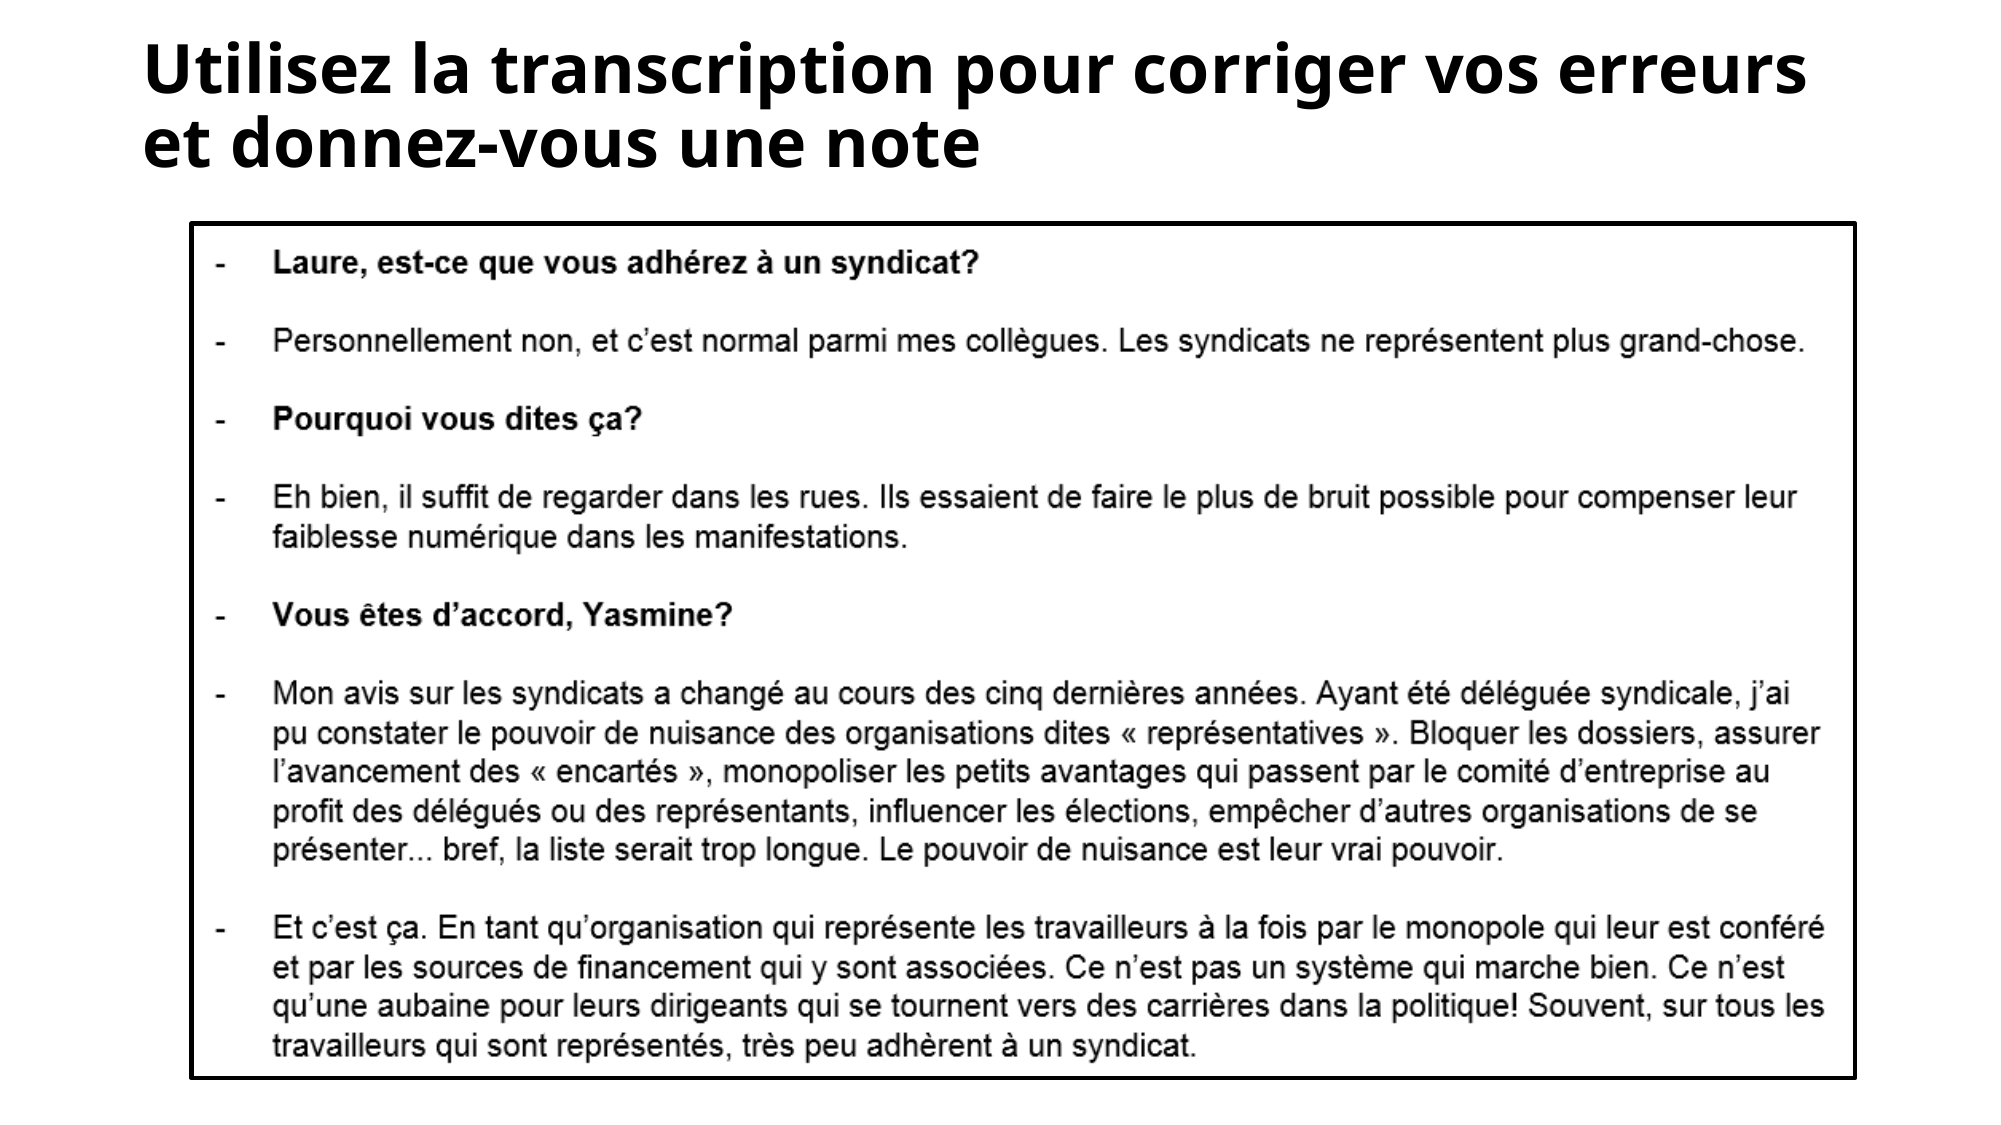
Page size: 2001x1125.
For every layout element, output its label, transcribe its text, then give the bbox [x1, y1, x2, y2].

picture [193, 226, 1853, 1076]
title Utilisez la transcription pour corriger vos erreurs et donnez-vous une note [127, 0, 1853, 218]
